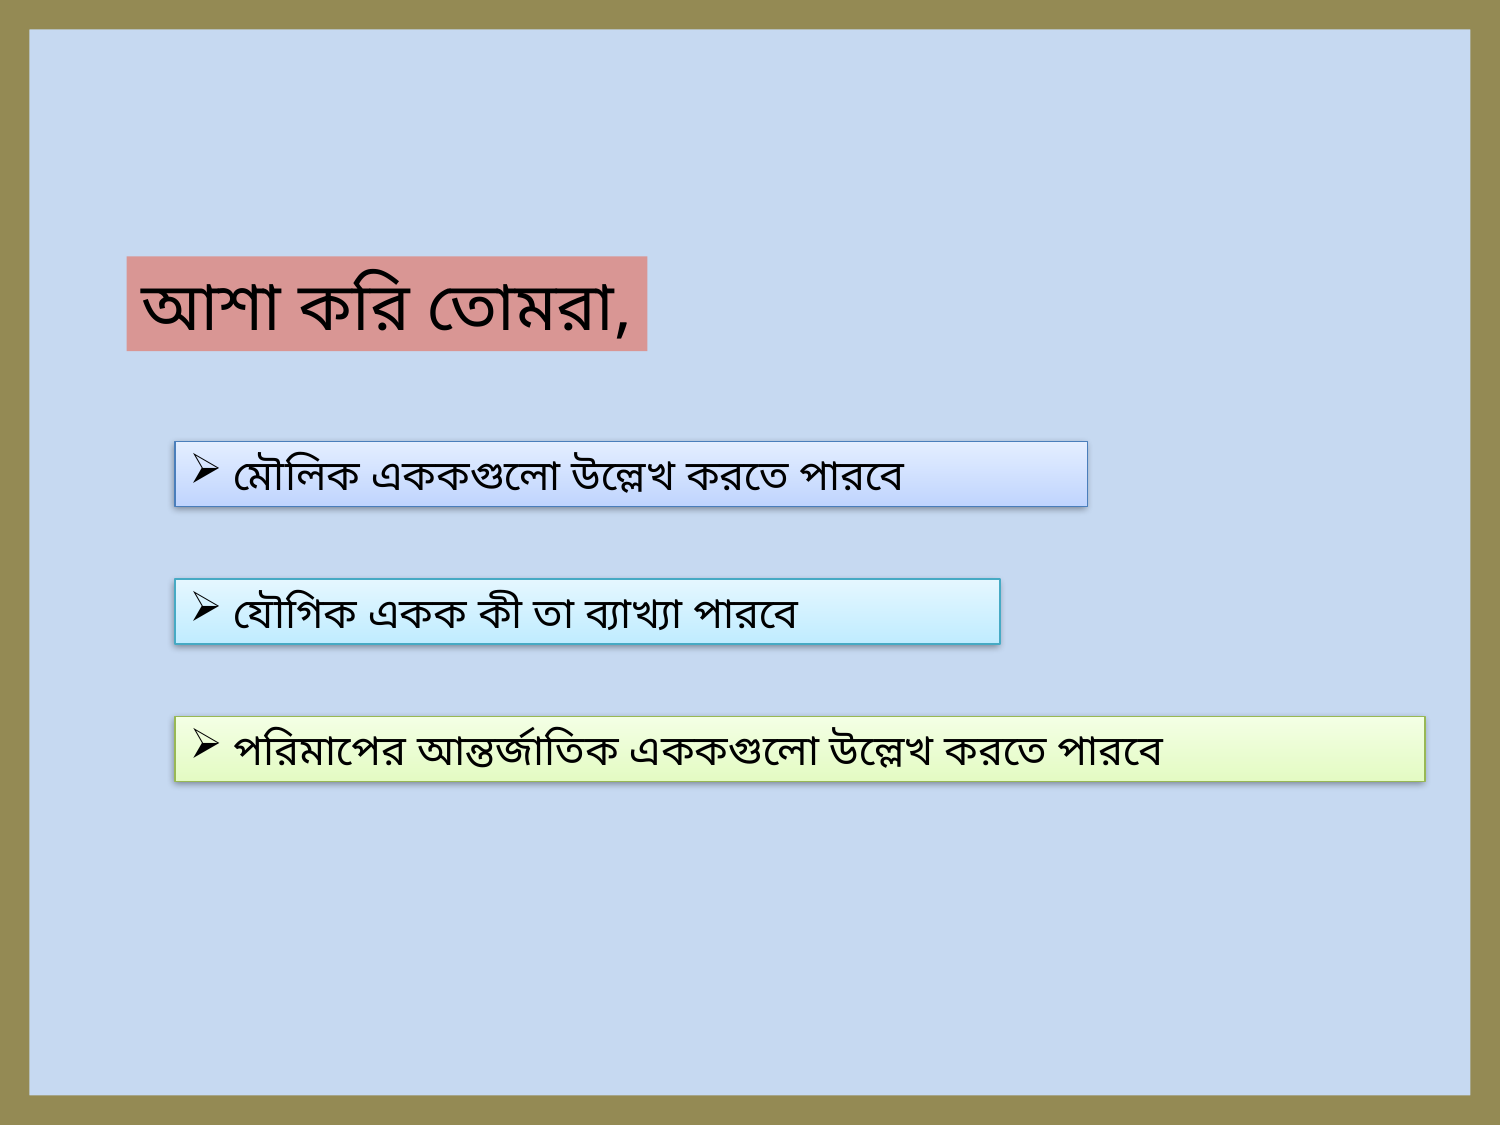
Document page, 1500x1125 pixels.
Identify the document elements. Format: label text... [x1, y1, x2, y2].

text_box আশা করি তোমরা, [126, 256, 648, 352]
text_box মৌলিক এককগুলো উল্লেখ করতে পারবে [174, 441, 1088, 507]
text_box [0, 0, 1500, 1125]
text_box যৌগিক একক কী তা ব্যাখ্যা পারবে [174, 578, 1001, 645]
text_box পরিমাপের আন্তর্জাতিক এককগুলো উল্লেখ করতে পারবে [174, 716, 1426, 782]
